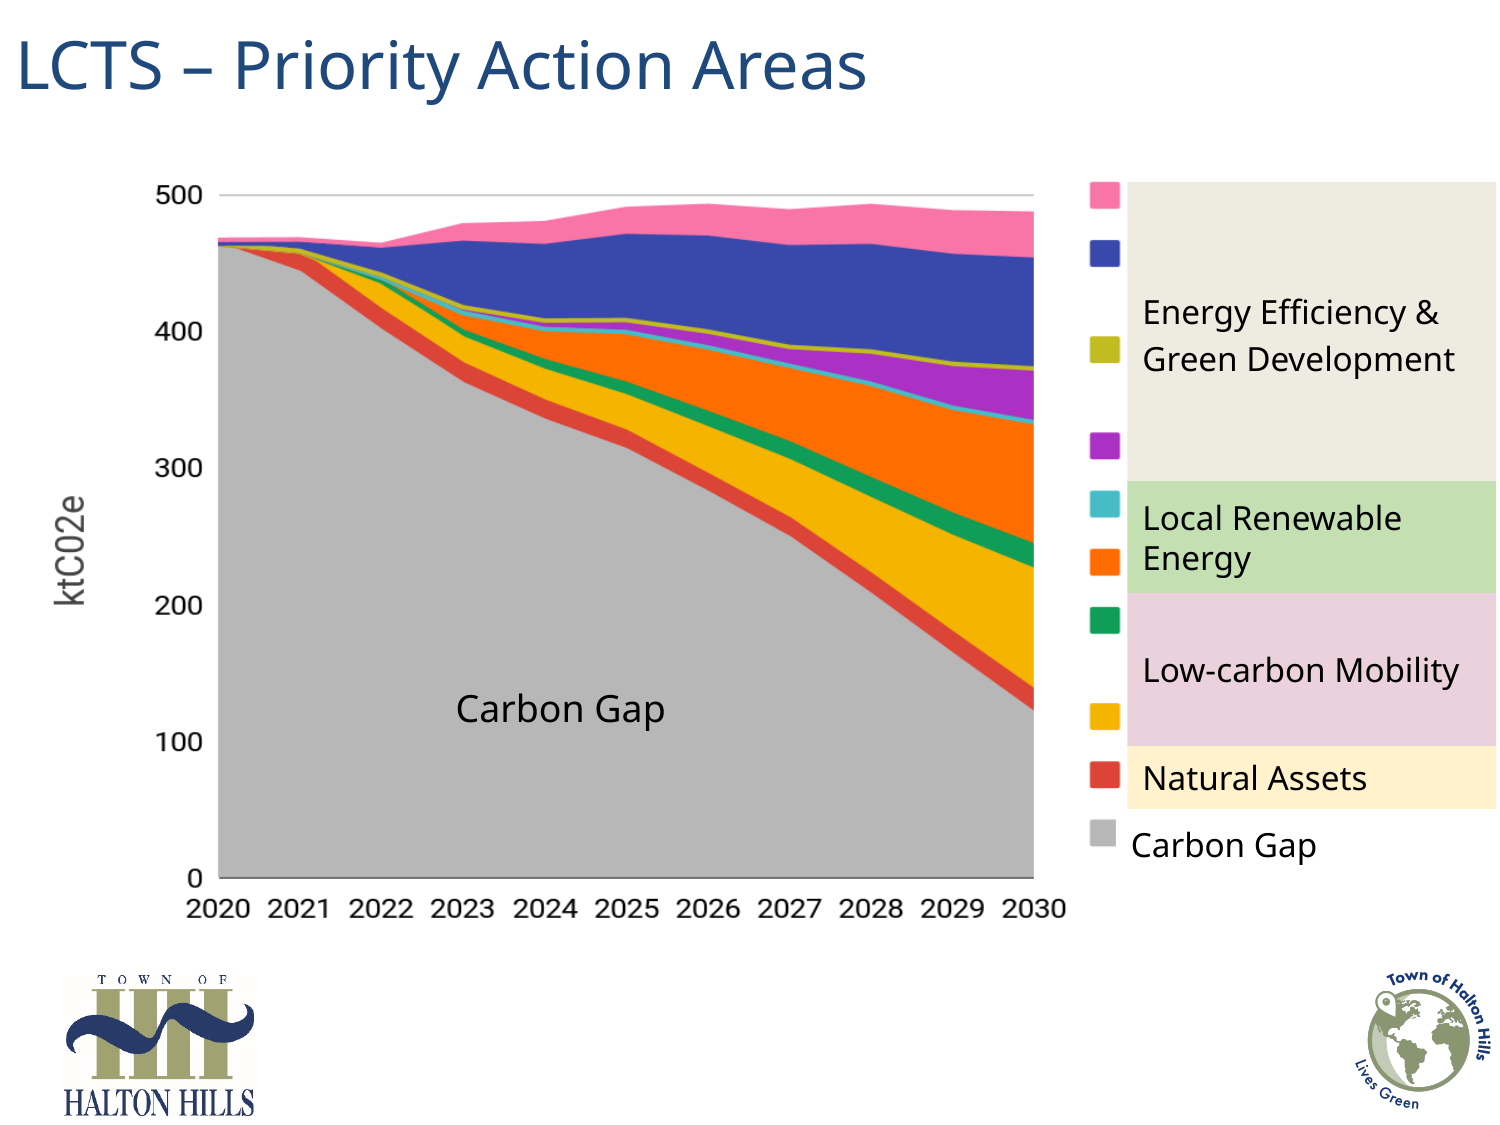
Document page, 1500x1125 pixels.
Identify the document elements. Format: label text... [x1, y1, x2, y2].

text_box LCTS – Priority Action Areas [0, 8, 1255, 103]
picture [0, 136, 1500, 1123]
picture [64, 975, 254, 1116]
